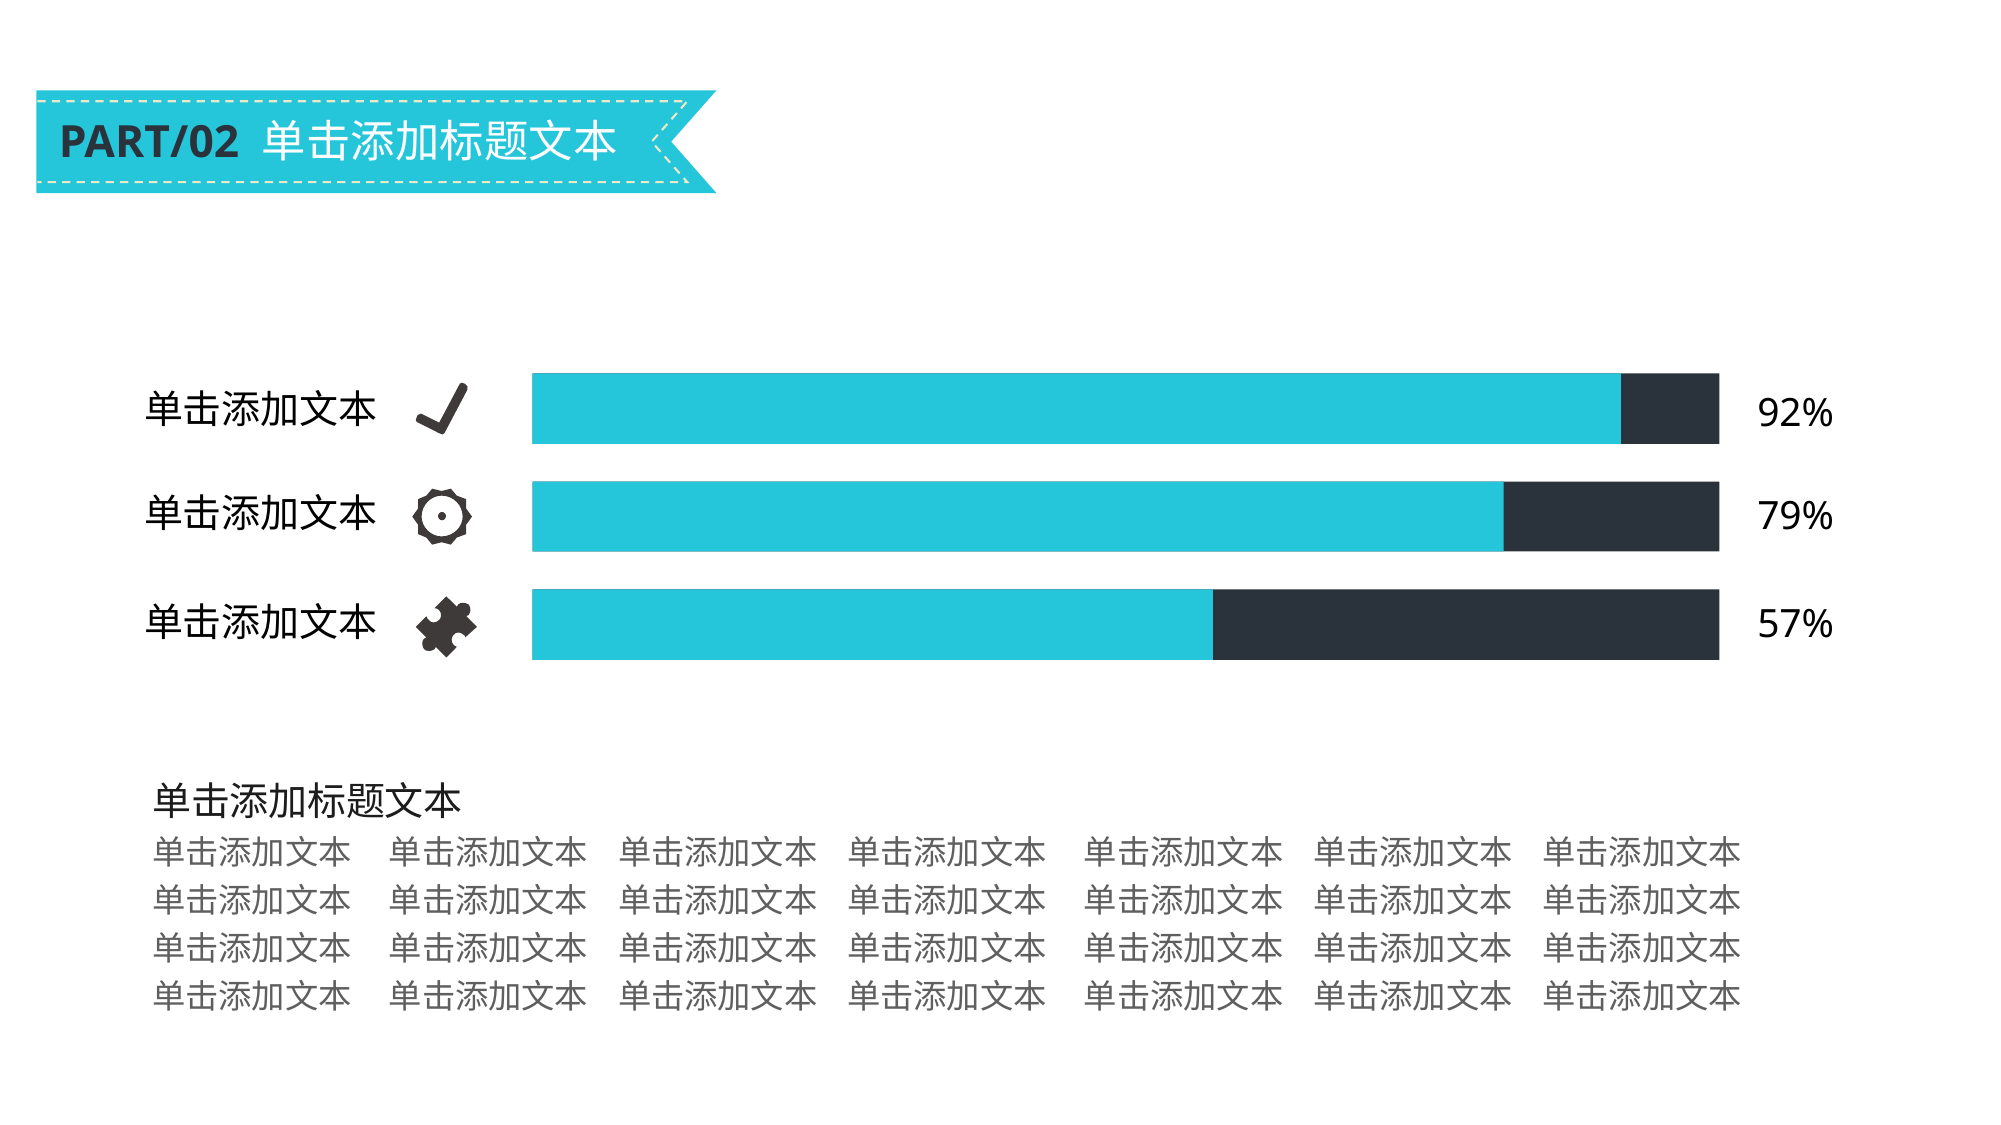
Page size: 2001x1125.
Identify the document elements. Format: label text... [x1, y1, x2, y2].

text_box 单击添加标题文本 单击添加文本 单击添加文本 单击添加文本 单击添加文本 单击添加文本 单击添加文本 单击添加文本 单击添加文本 单击添加文本 单击添加文本 单击添加文本 单击添加文本 单击添加文本 单击添加文本 单击添加文本 单击添加文本 单击添加文本 单击添加文本 单击添加文本 单击添加文本 单击添加文本 单击添加文本 单击添加文本 单击添加文本 单击添加文本 单击添加文本 单击添加文本 单击添加文本 [137, 759, 1863, 1023]
text_box [415, 596, 477, 658]
text_box [532, 481, 1504, 552]
text_box [1621, 373, 1720, 444]
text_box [412, 488, 473, 545]
text_box 单击添加文本 [129, 376, 392, 439]
text_box 单击添加文本 [129, 590, 392, 652]
text_box [532, 373, 1621, 444]
text_box 57% [1742, 591, 1850, 653]
text_box 92% [1742, 380, 1850, 442]
text_box [1213, 589, 1720, 660]
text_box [36, 90, 717, 194]
text_box 79% [1742, 483, 1850, 545]
text_box 单击添加文本 [129, 481, 392, 544]
text_box [415, 382, 468, 435]
text_box [1504, 481, 1720, 552]
text_box [532, 589, 1213, 660]
